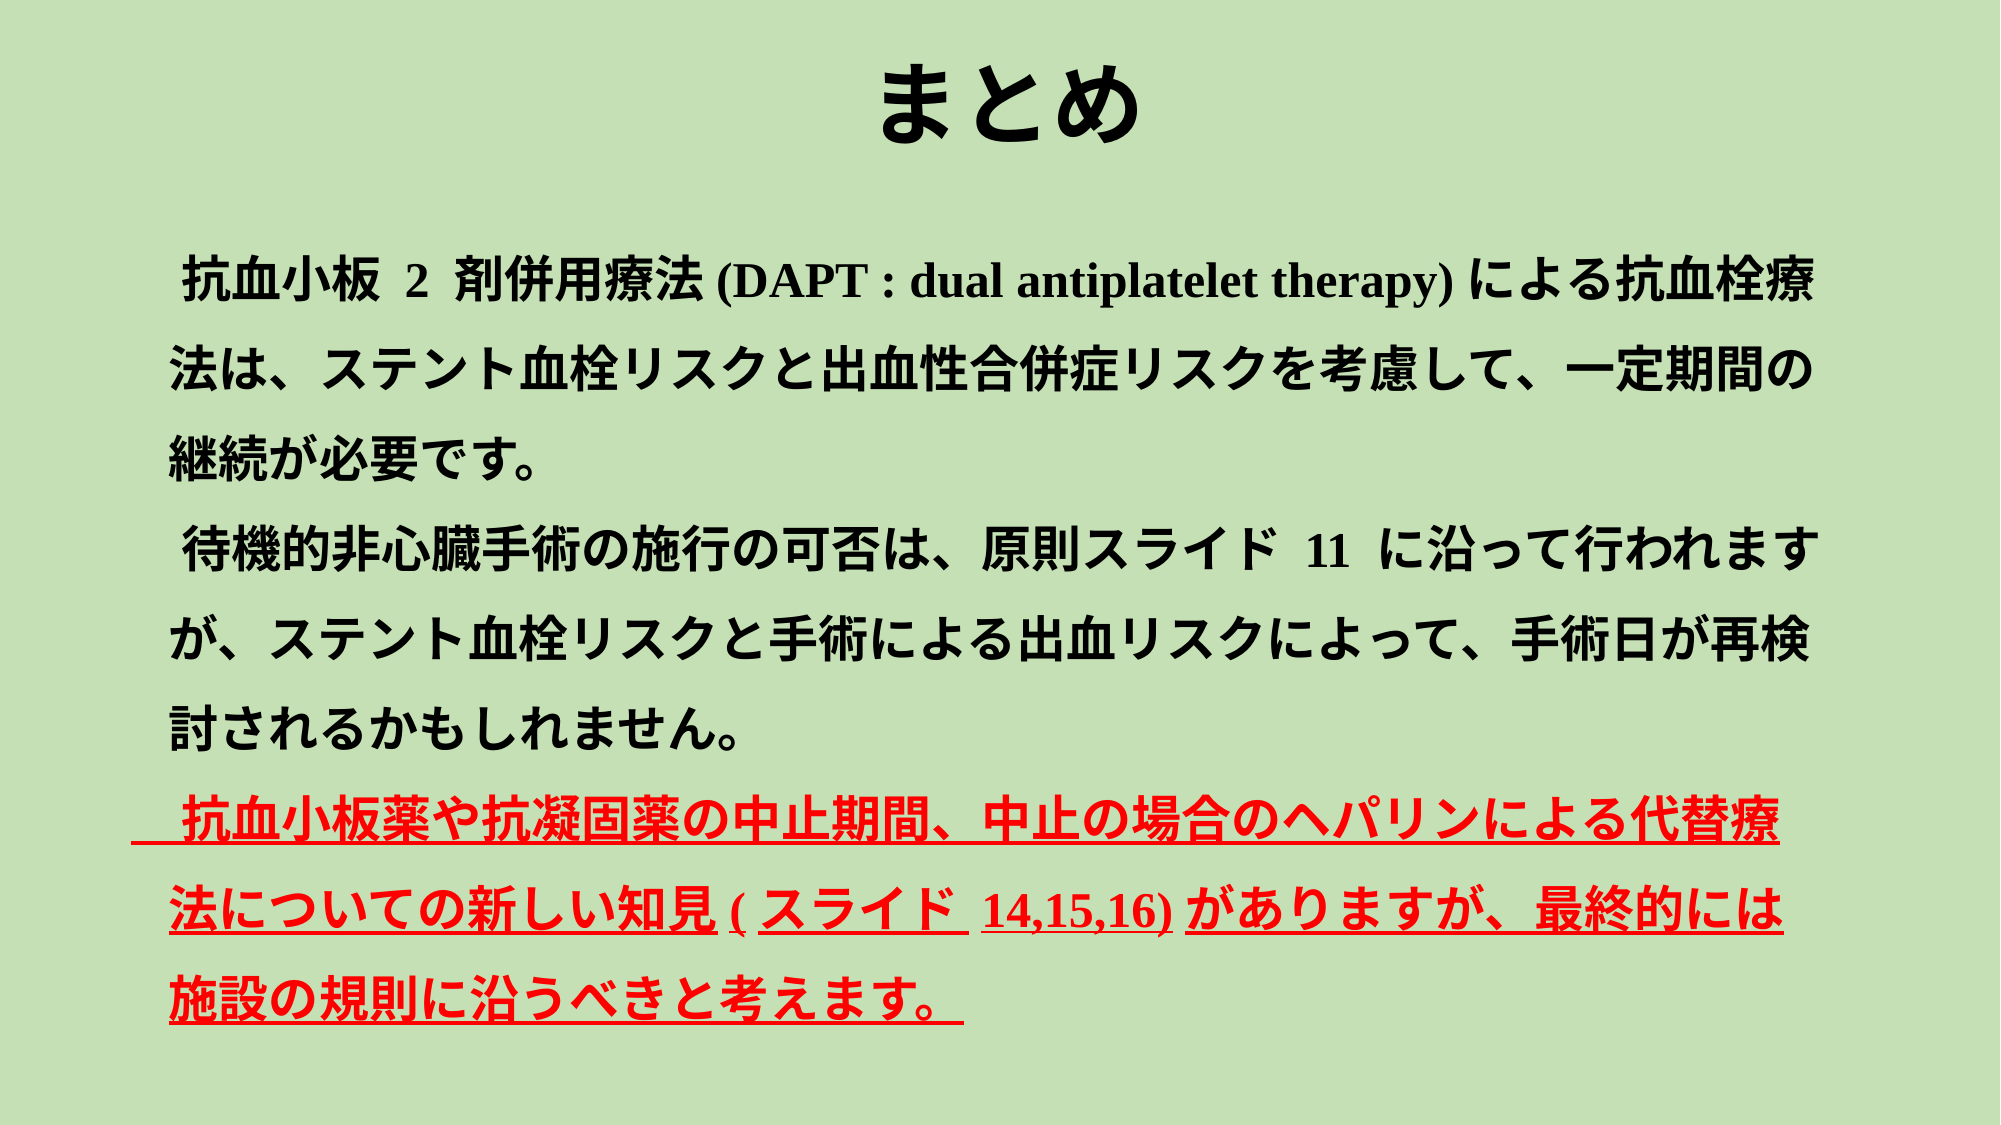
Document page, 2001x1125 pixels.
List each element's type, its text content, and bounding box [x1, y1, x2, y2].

title まとめ [143, 0, 1869, 218]
list 抗血小板 2 剤併用療法(DAPT : dual antiplatelet therapy)による抗血栓療法は、ステント血栓リスクと出血性合併症リスクを考慮して、一定期間の継続が必要です。 待機的非心臓手術の施行の可否は、原則スライド 11 に沿って行われますが、ステント血栓リスクと手術による出血リスクによって、手術日が再検討されるかもしれません。 抗血小板薬や抗凝固薬の中止期間、中止の場合のヘパリンによる代替療法についての新しい知見(スライド 14,15,16)がありますが、最終的には施設の規則に沿うべきと考えます。 [116, 183, 1842, 1125]
